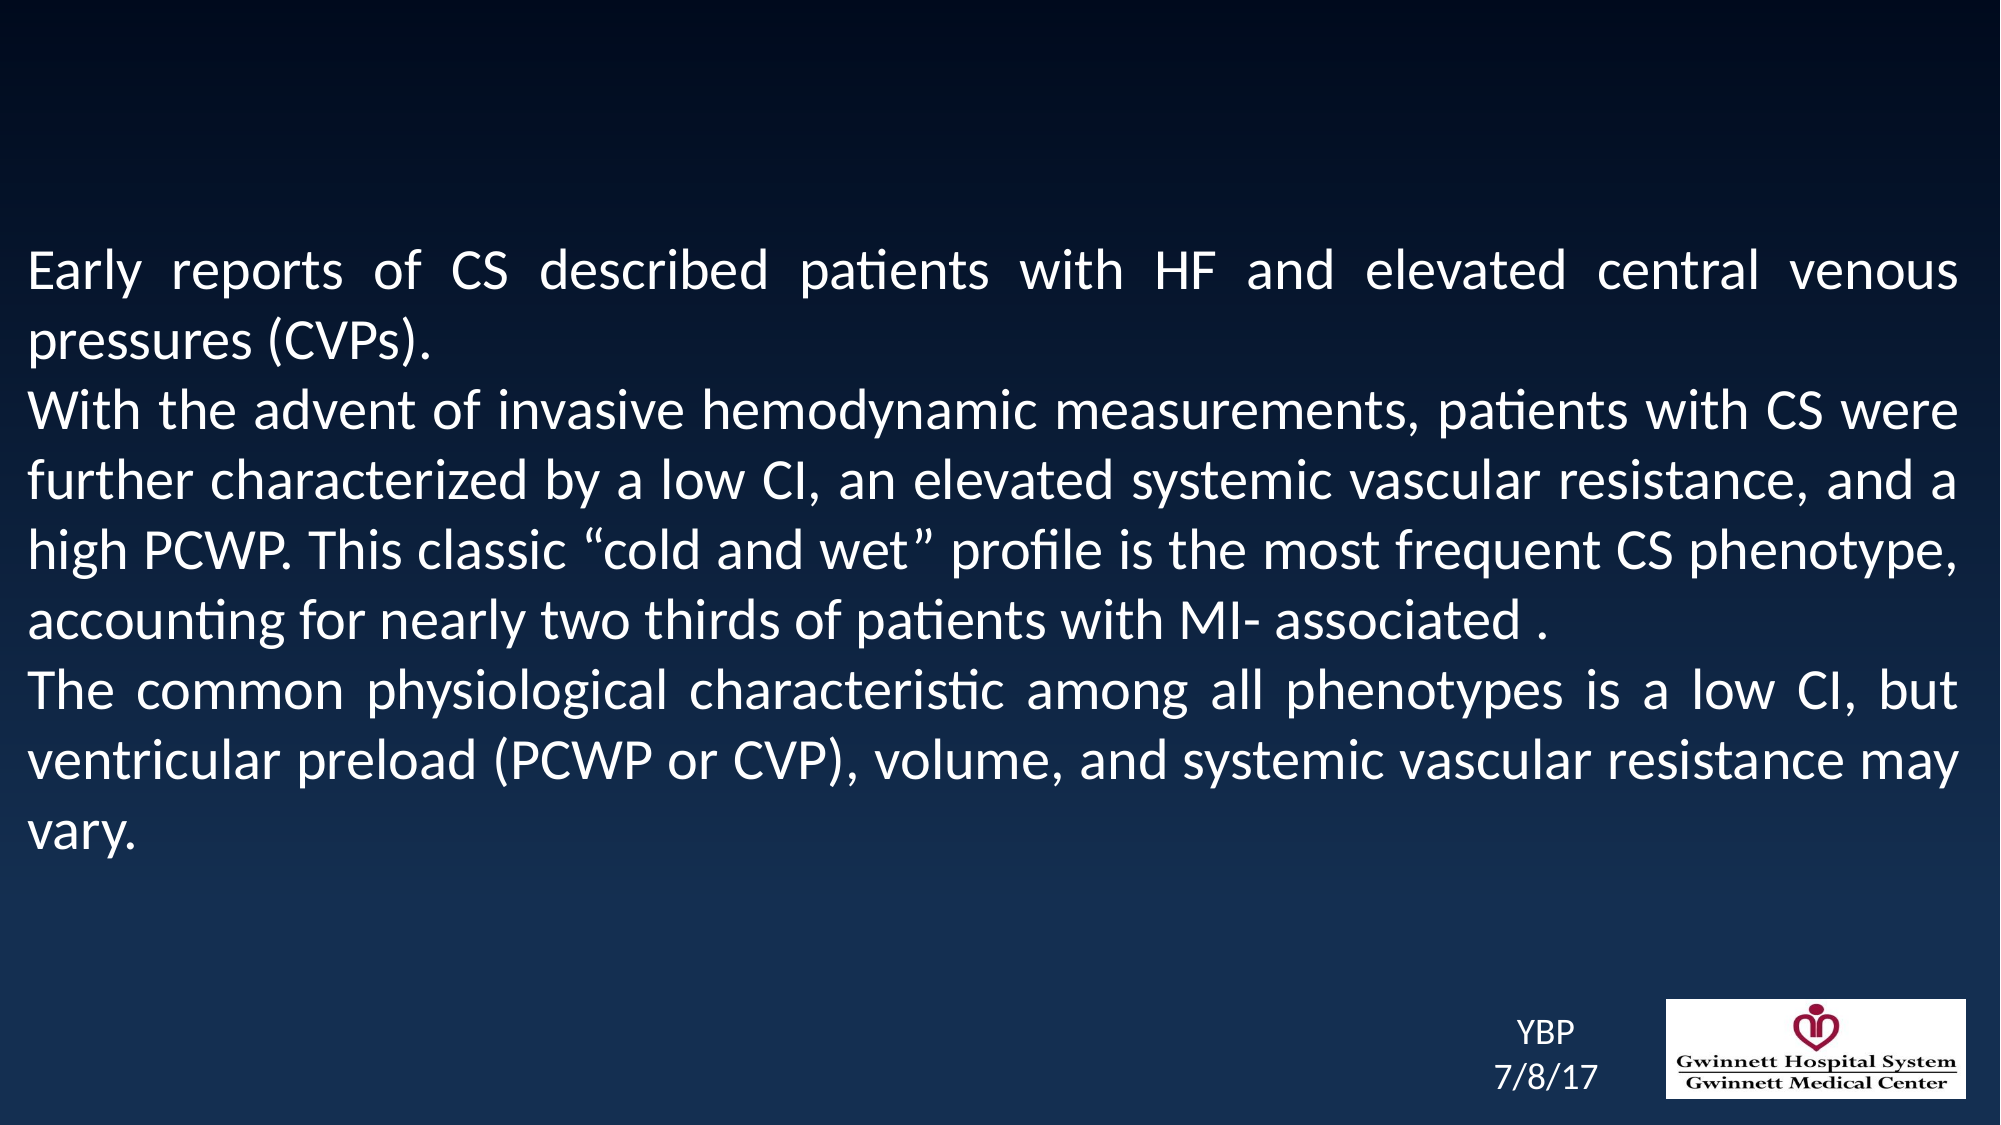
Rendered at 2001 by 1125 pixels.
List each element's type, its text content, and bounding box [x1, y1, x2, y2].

text_box Early reports of CS described patients with HF and elevated central venous pressures (CVPs). With the advent of invasive hemodynamic measurements, patients with CS were further characterized by a low CI, an elevated systemic vascular resistance, and a high PCWP. This classic “cold and wet” profile is the most frequent CS phenotype, accounting for nearly two thirds of patients with MI- associated . The common physiological characteristic among all phenotypes is a low CI, but ventricular preload (PCWP or CVP), volume, and systemic vascular resistance may vary. [12, 223, 1975, 869]
picture [1666, 999, 1966, 1099]
